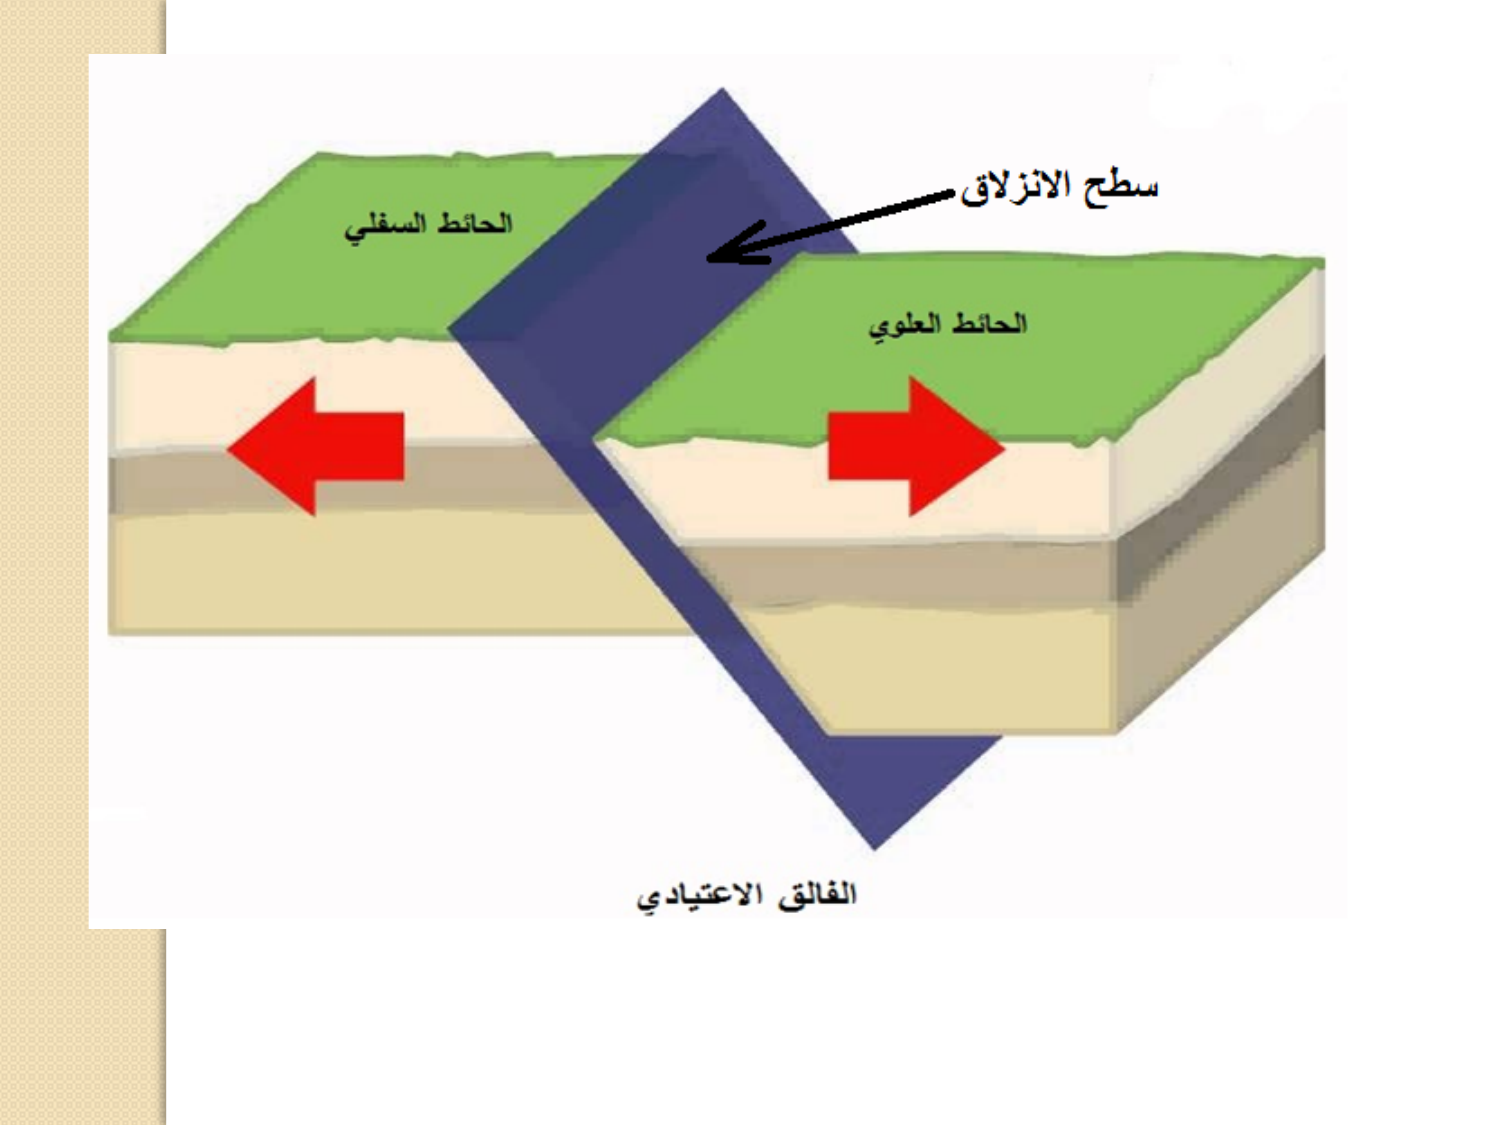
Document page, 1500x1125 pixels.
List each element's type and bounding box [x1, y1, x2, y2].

picture [88, 54, 1349, 929]
